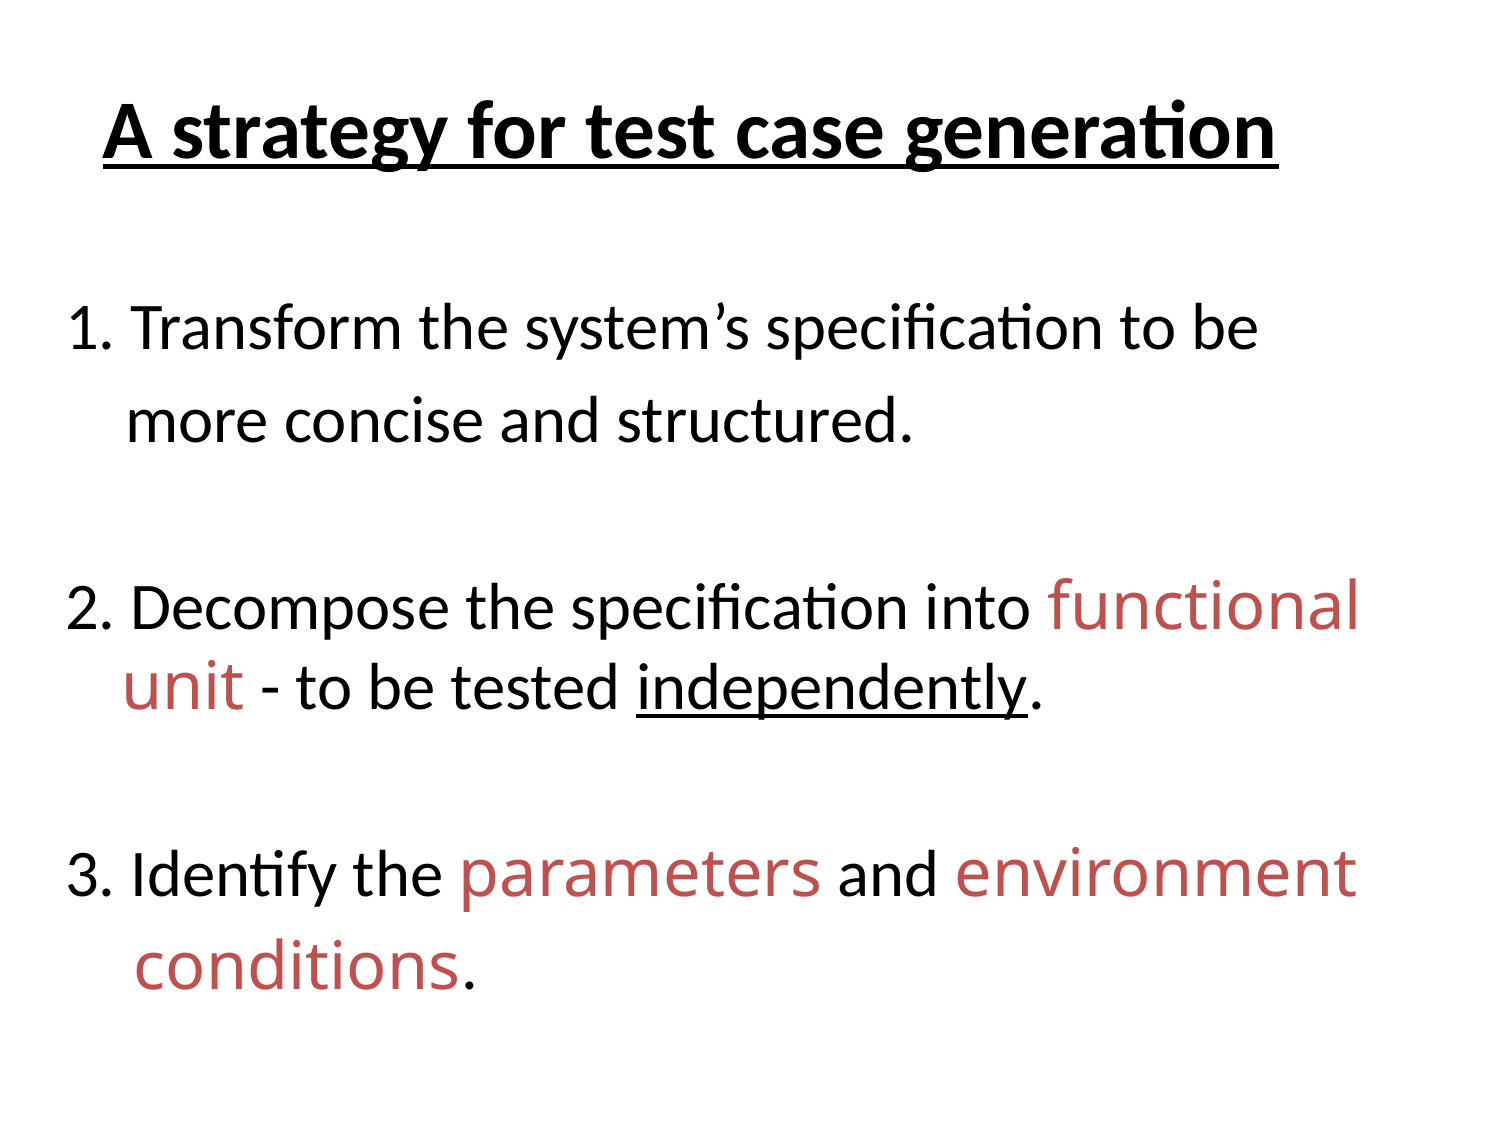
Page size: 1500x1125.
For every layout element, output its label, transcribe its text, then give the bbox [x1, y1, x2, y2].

title A strategy for test case generation [87, 50, 1363, 200]
list 1. Transform the system’s specification to be more concise and structured. 2. Decompose the specification into functional unit - to be tested independently. 3. Identify the parameters and environment conditions. [50, 275, 1500, 1013]
